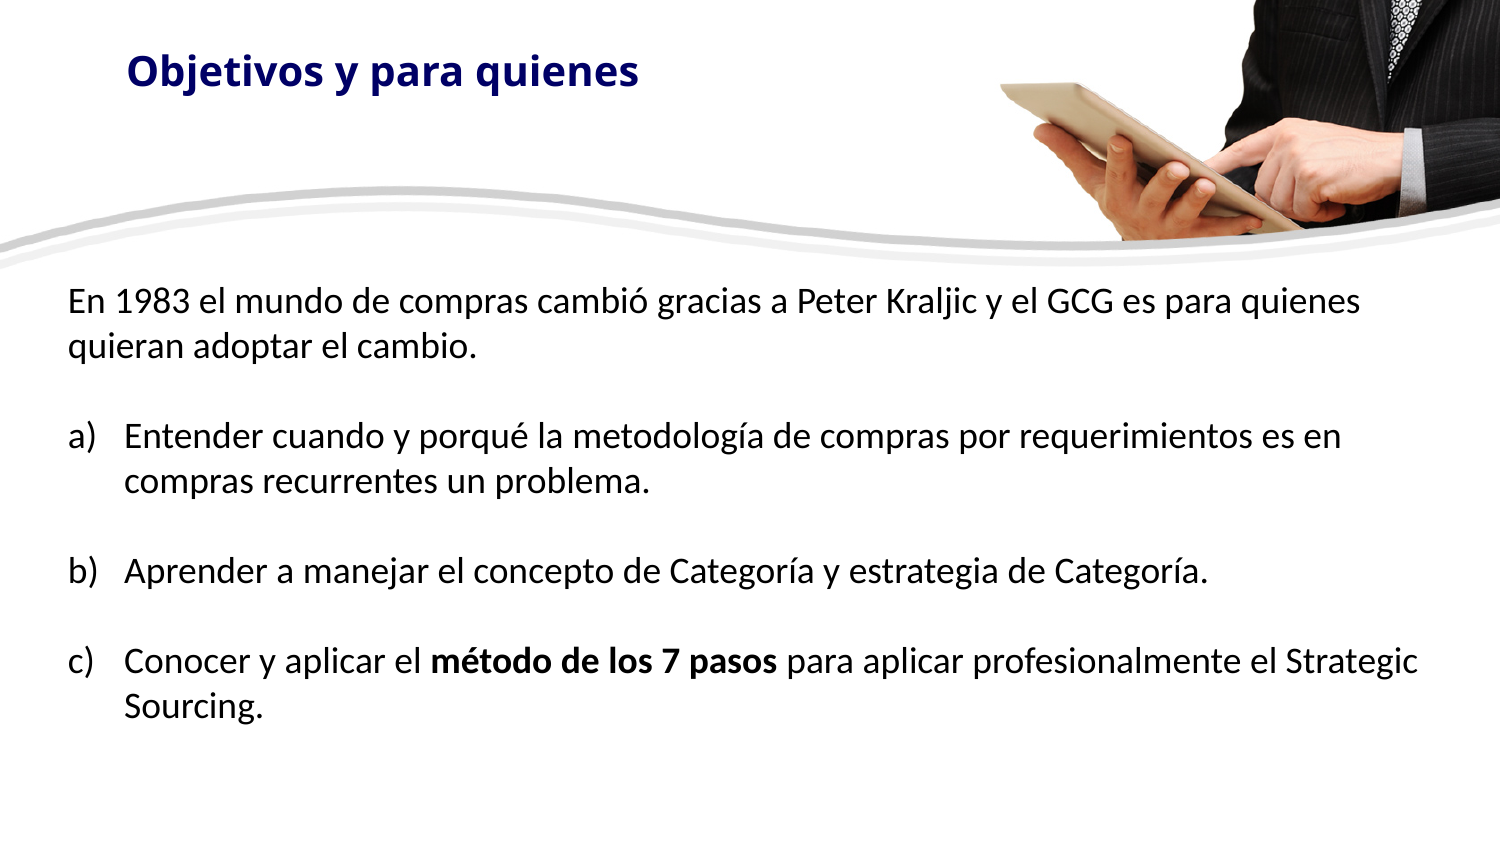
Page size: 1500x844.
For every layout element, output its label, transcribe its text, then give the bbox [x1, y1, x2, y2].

text_box Objetivos y para quienes [110, 45, 1093, 95]
picture [0, 0, 1500, 844]
text_box En 1983 el mundo de compras cambió gracias a Peter Kraljic y el GCG es para quienes quieran adoptar el cambio. Entender cuando y porqué la metodología de compras por requerimientos es en compras recurrentes un problema. Aprender a manejar el concepto de Categoría y estrategia de Categoría. Conocer y aplicar el método de los 7 pasos para aplicar profesionalmente el Strategic Sourcing. [53, 268, 1436, 823]
